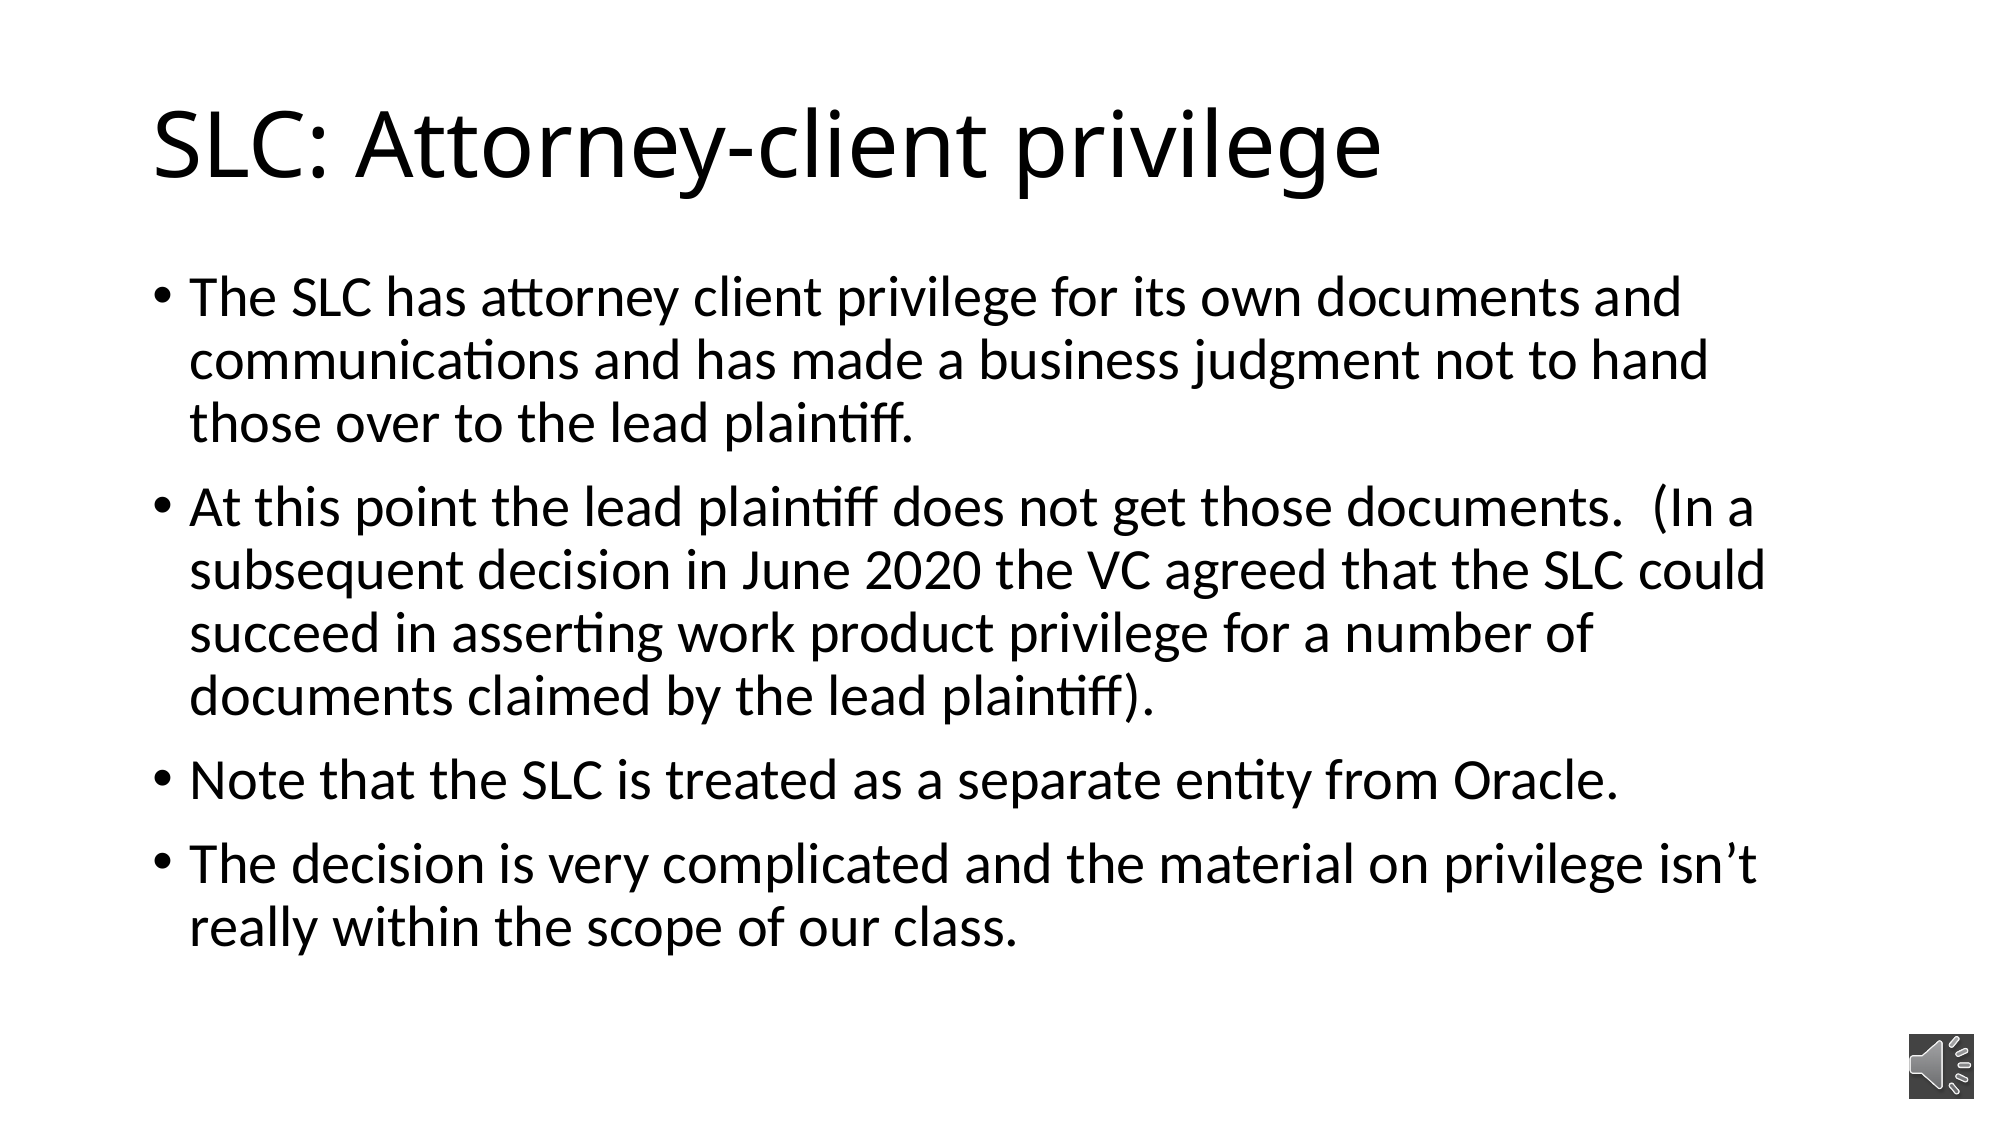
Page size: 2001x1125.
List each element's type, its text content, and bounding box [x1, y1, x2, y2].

picture [1908, 1033, 1975, 1100]
list The SLC has attorney client privilege for its own documents and communications and has made a business judgment not to hand those over to the lead plaintiff. At this point the lead plaintiff does not get those documents. (In a subsequent decision in June 2020 the VC agreed that the SLC could succeed in asserting work product privilege for a number of documents claimed by the lead plaintiff). Note that the SLC is treated as a separate entity from Oracle. The decision is very complicated and the material on privilege isn’t really within the scope of our class. [137, 259, 1863, 1014]
title SLC: Attorney-client privilege [137, 59, 1863, 236]
